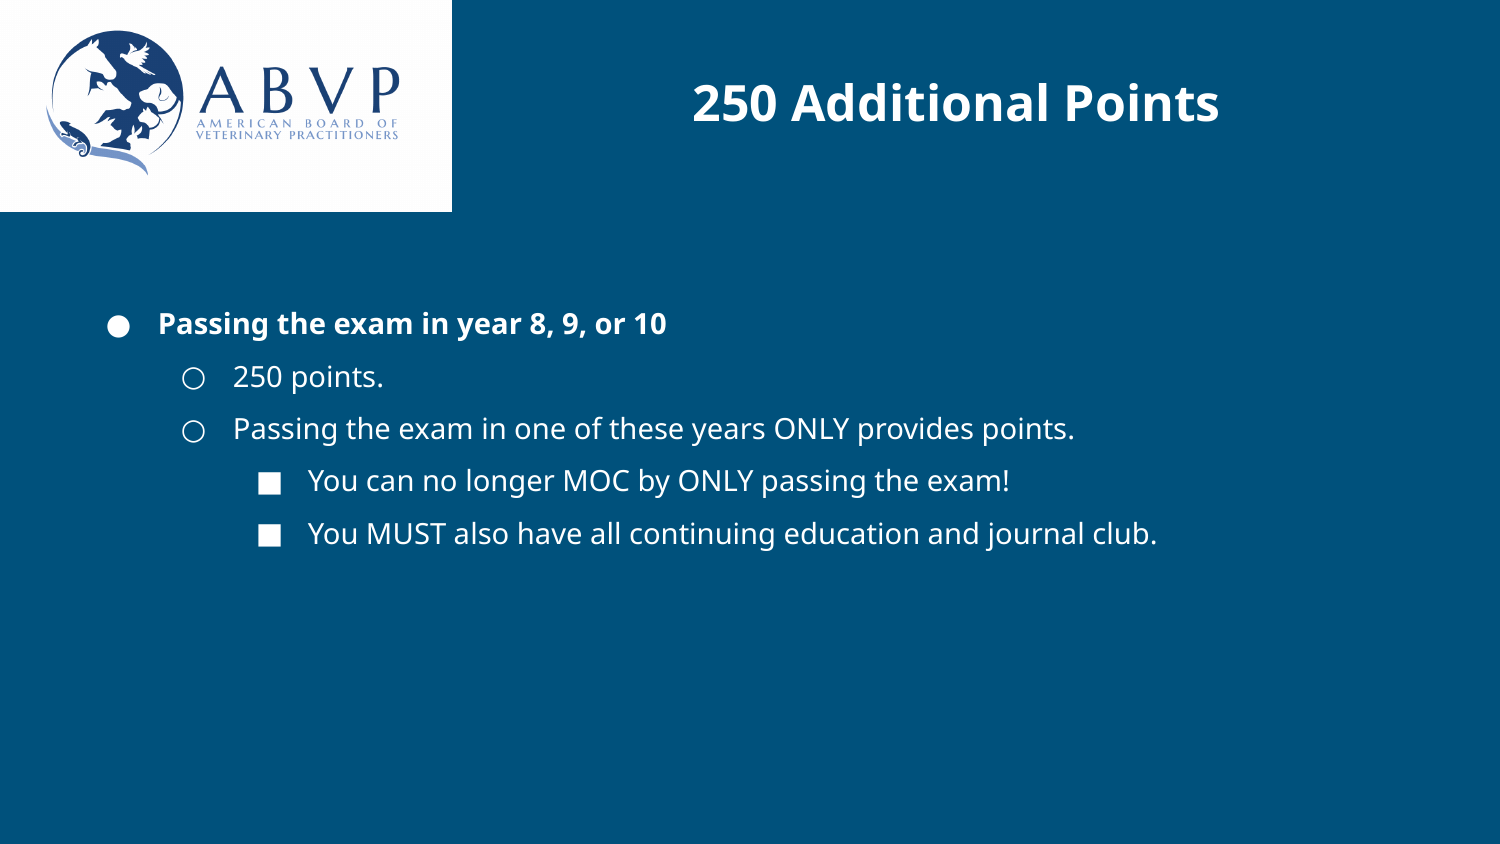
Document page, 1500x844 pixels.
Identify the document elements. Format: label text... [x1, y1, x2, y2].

text_box Passing the exam in year 8, 9, or 10 250 points. Passing the exam in one of these years ONLY provides points. You can no longer MOC by ONLY passing the exam! You MUST also have all continuing education and journal club. [67, 272, 1432, 618]
text_box 250 Additional Points [488, 26, 1426, 147]
picture [0, 0, 451, 211]
